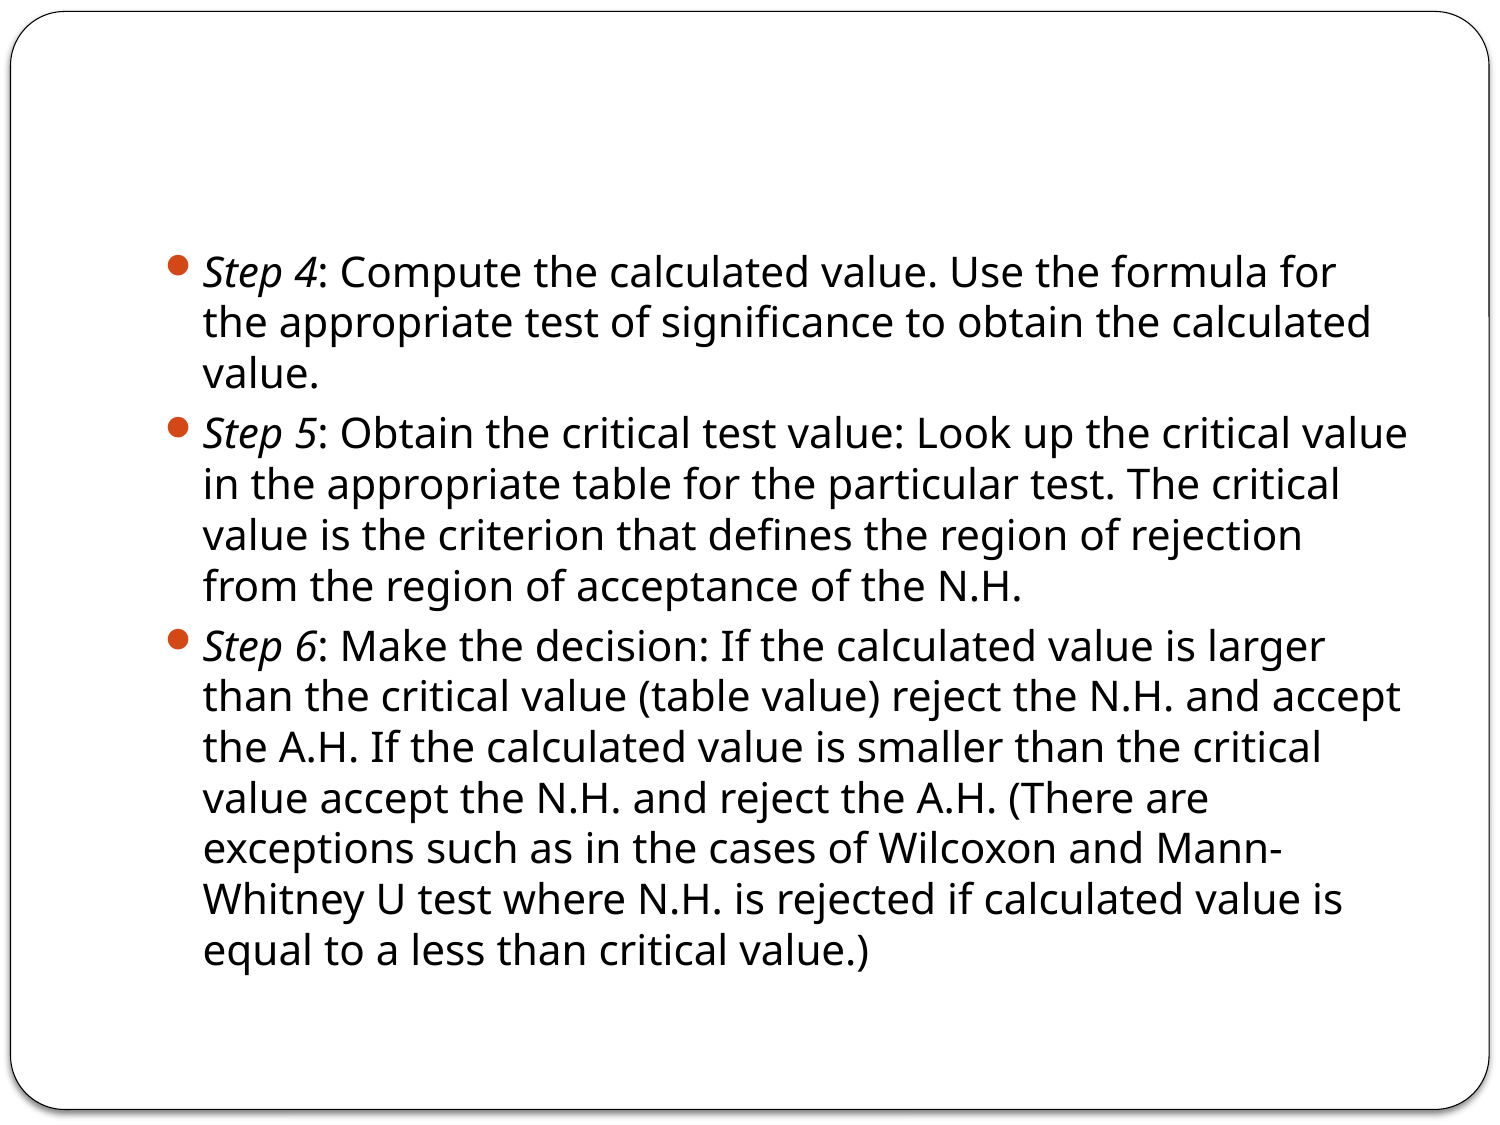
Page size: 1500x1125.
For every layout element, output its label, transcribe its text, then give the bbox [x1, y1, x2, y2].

list Step 4: Compute the calculated value. Use the formula for the appropriate test of significance to obtain the calculated value. Step 5: Obtain the critical test value: Look up the critical value in the appropriate table for the particular test. The critical value is the criterion that defines the region of rejection from the region of acceptance of the N.H. Step 6: Make the decision: If the calculated value is larger than the critical value (table value) reject the N.H. and accept the A.H. If the calculated value is smaller than the critical value accept the N.H. and reject the A.H. (There are exceptions such as in the cases of Wilcoxon and Mann-Whitney U test where N.H. is rejected if calculated value is equal to a less than critical value.) [150, 237, 1425, 988]
